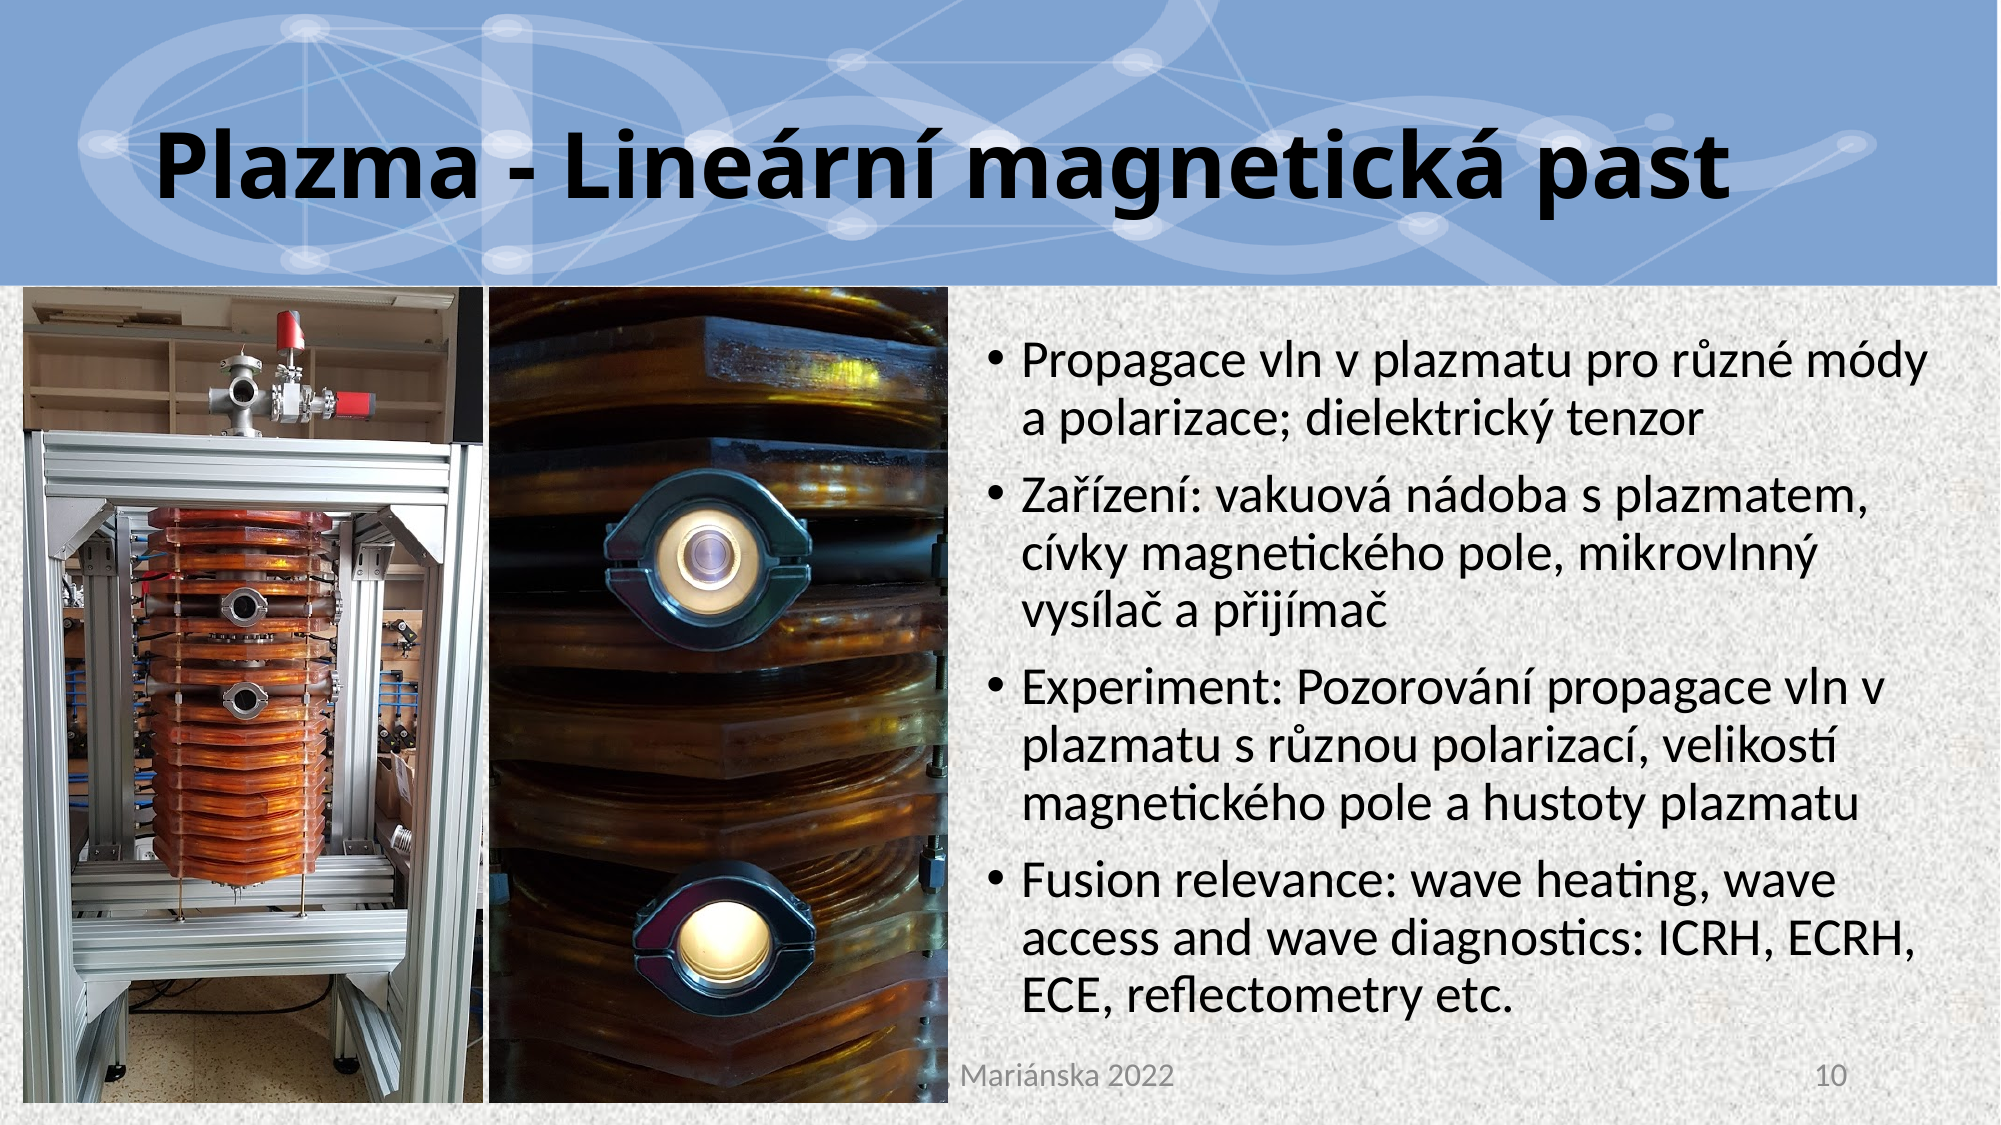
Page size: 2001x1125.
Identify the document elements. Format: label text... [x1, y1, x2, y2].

footer SVK FPTF, Mariánska 2022 [948, 1042, 1338, 1103]
picture [0, 0, 2001, 1125]
title Plazma - Lineární magnetická past [137, 59, 1863, 278]
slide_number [483, 1042, 488, 1103]
list Propagace vln v plazmatu pro různé módy a polarizace; dielektrický tenzor Zařízení: vakuová nádoba s plazmatem, cívky magnetického pole, mikrovlnný vysílač a přijímač Experiment: Pozorování propagace vln v plazmatu s různou polarizací, velikostí magnetického pole a hustoty plazmatu Fusion relevance: wave heating, wave access and wave diagnostics: ICRH, ECRH, ECE, reflectometry etc. [971, 323, 1974, 1038]
slide_number 10 [1412, 1042, 1863, 1103]
